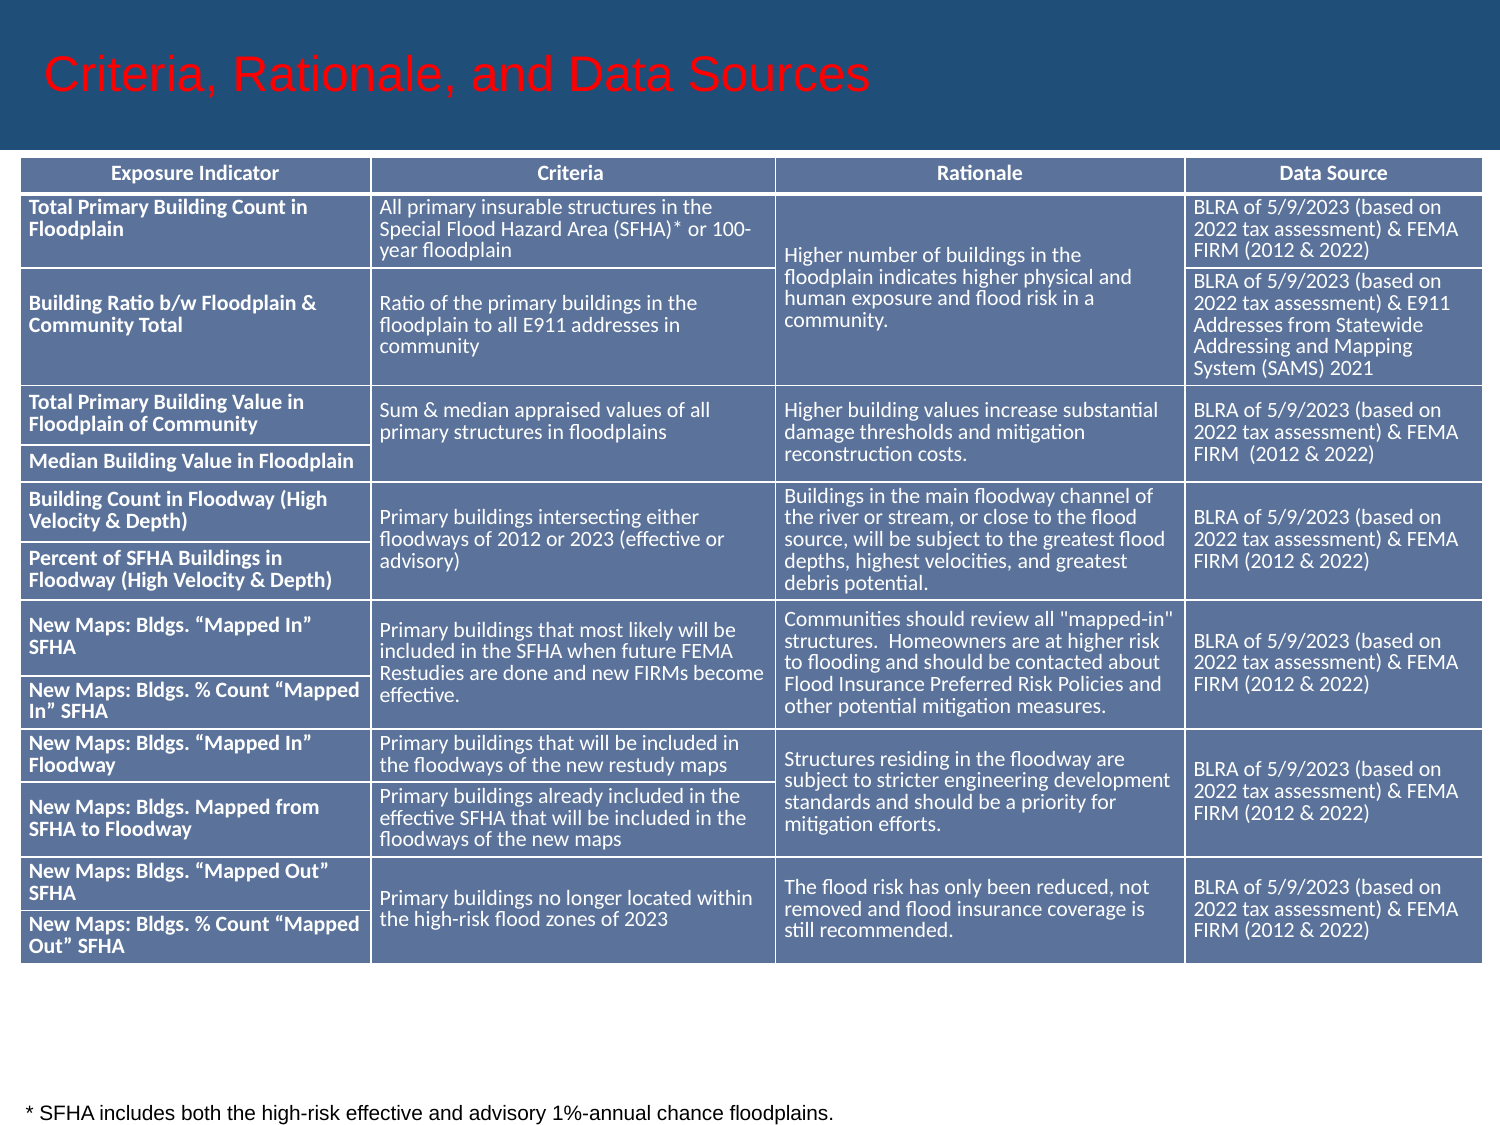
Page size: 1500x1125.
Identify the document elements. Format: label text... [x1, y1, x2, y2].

text_box * SFHA includes both the high-risk effective and advisory 1%-annual chance floodplains. [10, 1092, 1458, 1125]
text_box Criteria, Rationale, and Data Sources [0, 0, 1500, 150]
table_cell Total Primary Building Value in Floodplain of Community [21, 386, 370, 444]
table_cell Structures residing in the floodway are subject to stricter engineering development standards and should be a priority for mitigation efforts. [776, 730, 1184, 856]
table_cell Higher building values increase substantial damage thresholds and mitigation reconstruction costs. [776, 386, 1184, 481]
table_header Data Source [1186, 158, 1482, 192]
table_cell Primary buildings no longer located within the high-risk flood zones of 2023 [372, 858, 775, 963]
table_cell BLRA of 5/9/2023 (based on 2022 tax assessment) & FEMA FIRM (2012 & 2022) [1186, 483, 1482, 599]
table_cell Communities should review all "mapped-in" structures. Homeowners are at higher risk to flooding and should be contacted about Flood Insurance Preferred Risk Policies and other potential mitigation measures. [776, 601, 1184, 728]
table_cell New Maps: Bldgs. “Mapped In” Floodway [21, 730, 370, 781]
table_cell Higher number of buildings in the floodplain indicates higher physical and human exposure and flood risk in a community. [776, 196, 1184, 385]
table_cell BLRA of 5/9/2023 (based on 2022 tax assessment) & FEMA FIRM (2012 & 2022) [1186, 196, 1482, 267]
table_cell Sum & median appraised values of all primary structures in floodplains [372, 386, 775, 481]
table_cell New Maps: Bldgs. “Mapped In” SFHA [21, 601, 370, 675]
table_header Exposure Indicator [21, 158, 370, 192]
table_cell Building Ratio b/w Floodplain & Community Total [21, 269, 370, 385]
table_cell Building Count in Floodway (High Velocity & Depth) [21, 483, 370, 541]
table_cell New Maps: Bldgs. % Count “Mapped Out” SFHA [21, 911, 370, 963]
table_cell Primary buildings already included in the effective SFHA that will be included in the floodways of the new maps [372, 783, 775, 856]
table_cell BLRA of 5/9/2023 (based on 2022 tax assessment) & FEMA FIRM (2012 & 2022) [1186, 386, 1482, 481]
table_header Criteria [372, 158, 775, 192]
table_cell BLRA of 5/9/2023 (based on 2022 tax assessment) & FEMA FIRM (2012 & 2022) [1186, 858, 1482, 963]
table_cell New Maps: Bldgs. Mapped from SFHA to Floodway [21, 783, 370, 856]
table_header Rationale [776, 158, 1184, 192]
table_cell New Maps: Bldgs. “Mapped Out” SFHA [21, 858, 370, 910]
table_cell Primary buildings that most likely will be included in the SFHA when future FEMA Restudies are done and new FIRMs become effective. [372, 601, 775, 728]
table_cell Median Building Value in Floodplain [21, 446, 370, 481]
table_cell All primary insurable structures in the Special Flood Hazard Area (SFHA)* or 100-year floodplain [372, 196, 775, 267]
table_cell Primary buildings intersecting either floodways of 2012 or 2023 (effective or advisory) [372, 483, 775, 599]
table_cell Ratio of the primary buildings in the floodplain to all E911 addresses in community [372, 269, 775, 385]
table_cell BLRA of 5/9/2023 (based on 2022 tax assessment) & FEMA FIRM (2012 & 2022) [1186, 601, 1482, 728]
table_cell New Maps: Bldgs. % Count “Mapped In” SFHA [21, 677, 370, 728]
table_cell BLRA of 5/9/2023 (based on 2022 tax assessment) & FEMA FIRM (2012 & 2022) [1186, 730, 1482, 856]
table_cell Percent of SFHA Buildings in Floodway (High Velocity & Depth) [21, 543, 370, 599]
table_cell BLRA of 5/9/2023 (based on 2022 tax assessment) & E911 Addresses from Statewide Addressing and Mapping System (SAMS) 2021 [1186, 269, 1482, 385]
table_cell Primary buildings that will be included in the floodways of the new restudy maps [372, 730, 775, 781]
table_cell Buildings in the main floodway channel of the river or stream, or close to the flood source, will be subject to the greatest flood depths, highest velocities, and greatest debris potential. [776, 483, 1184, 599]
table_cell The flood risk has only been reduced, not removed and flood insurance coverage is still recommended. [776, 858, 1184, 963]
table_cell Total Primary Building Count in Floodplain [21, 196, 370, 267]
